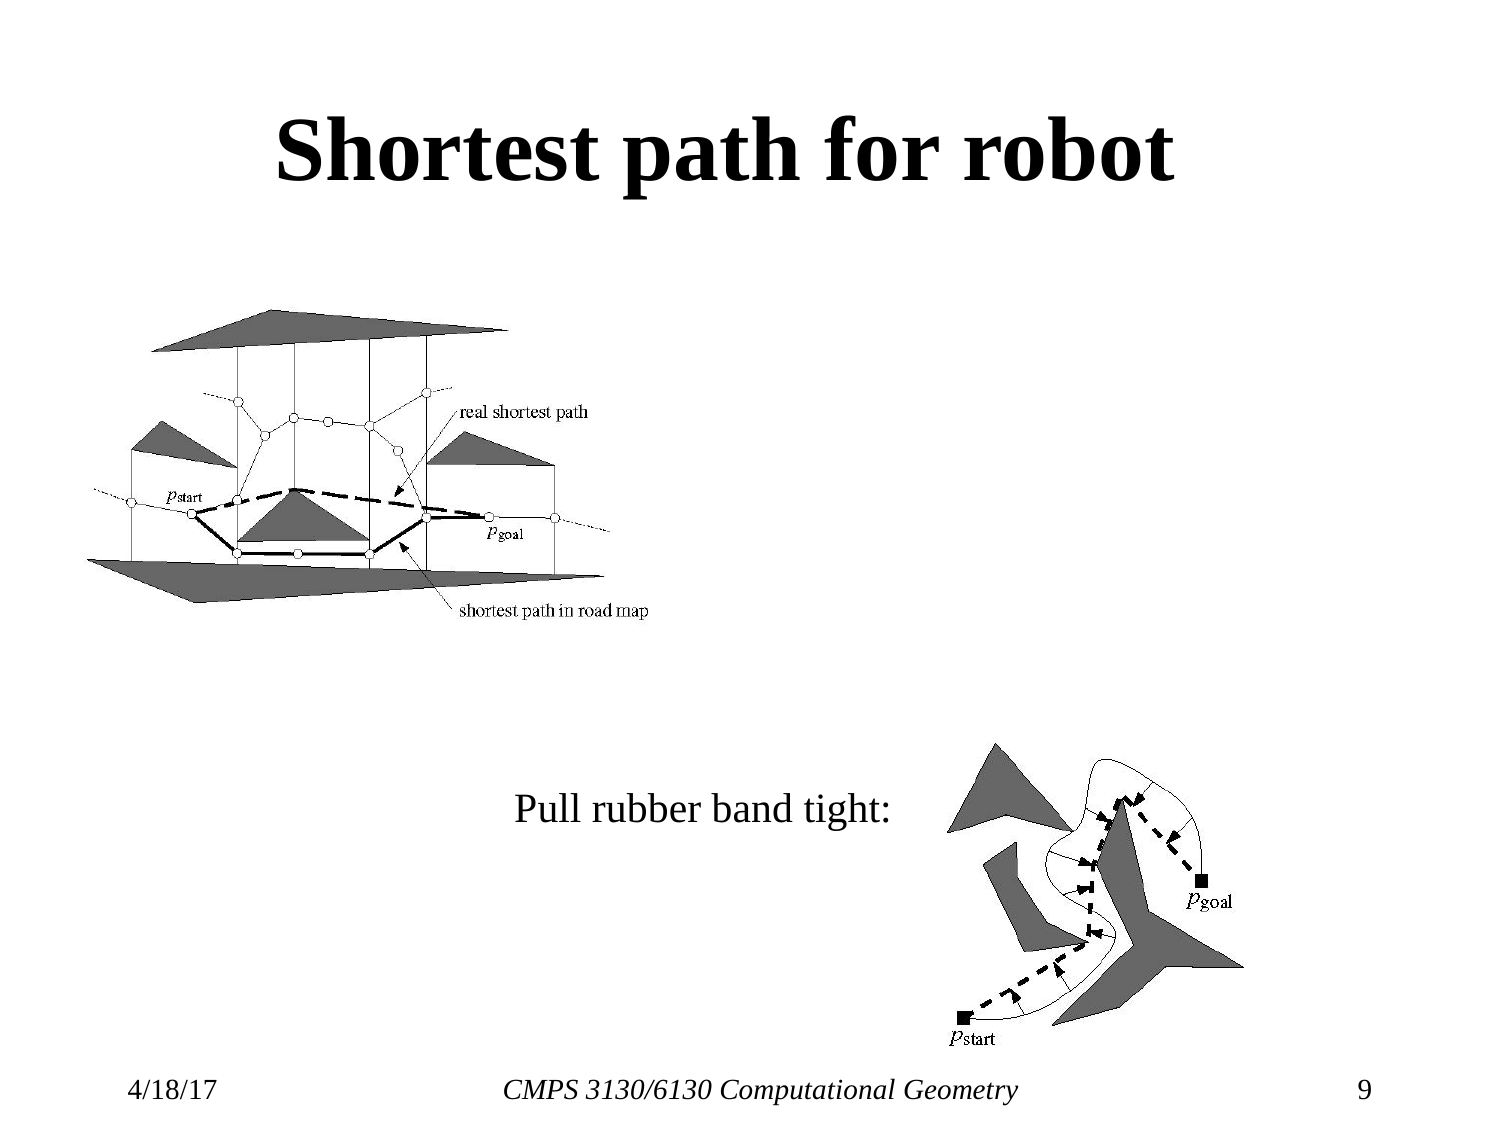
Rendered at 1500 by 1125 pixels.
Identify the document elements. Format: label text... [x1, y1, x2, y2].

slide_number 9 [1264, 1062, 1388, 1101]
title Shortest path for robot [106, 50, 1344, 238]
footer CMPS 3130/6130 Computational Geometry [284, 1062, 1237, 1101]
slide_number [112, 1062, 255, 1101]
picture [59, 282, 666, 638]
text_box Pull rubber band tight: [496, 773, 887, 839]
picture [892, 709, 1271, 1074]
